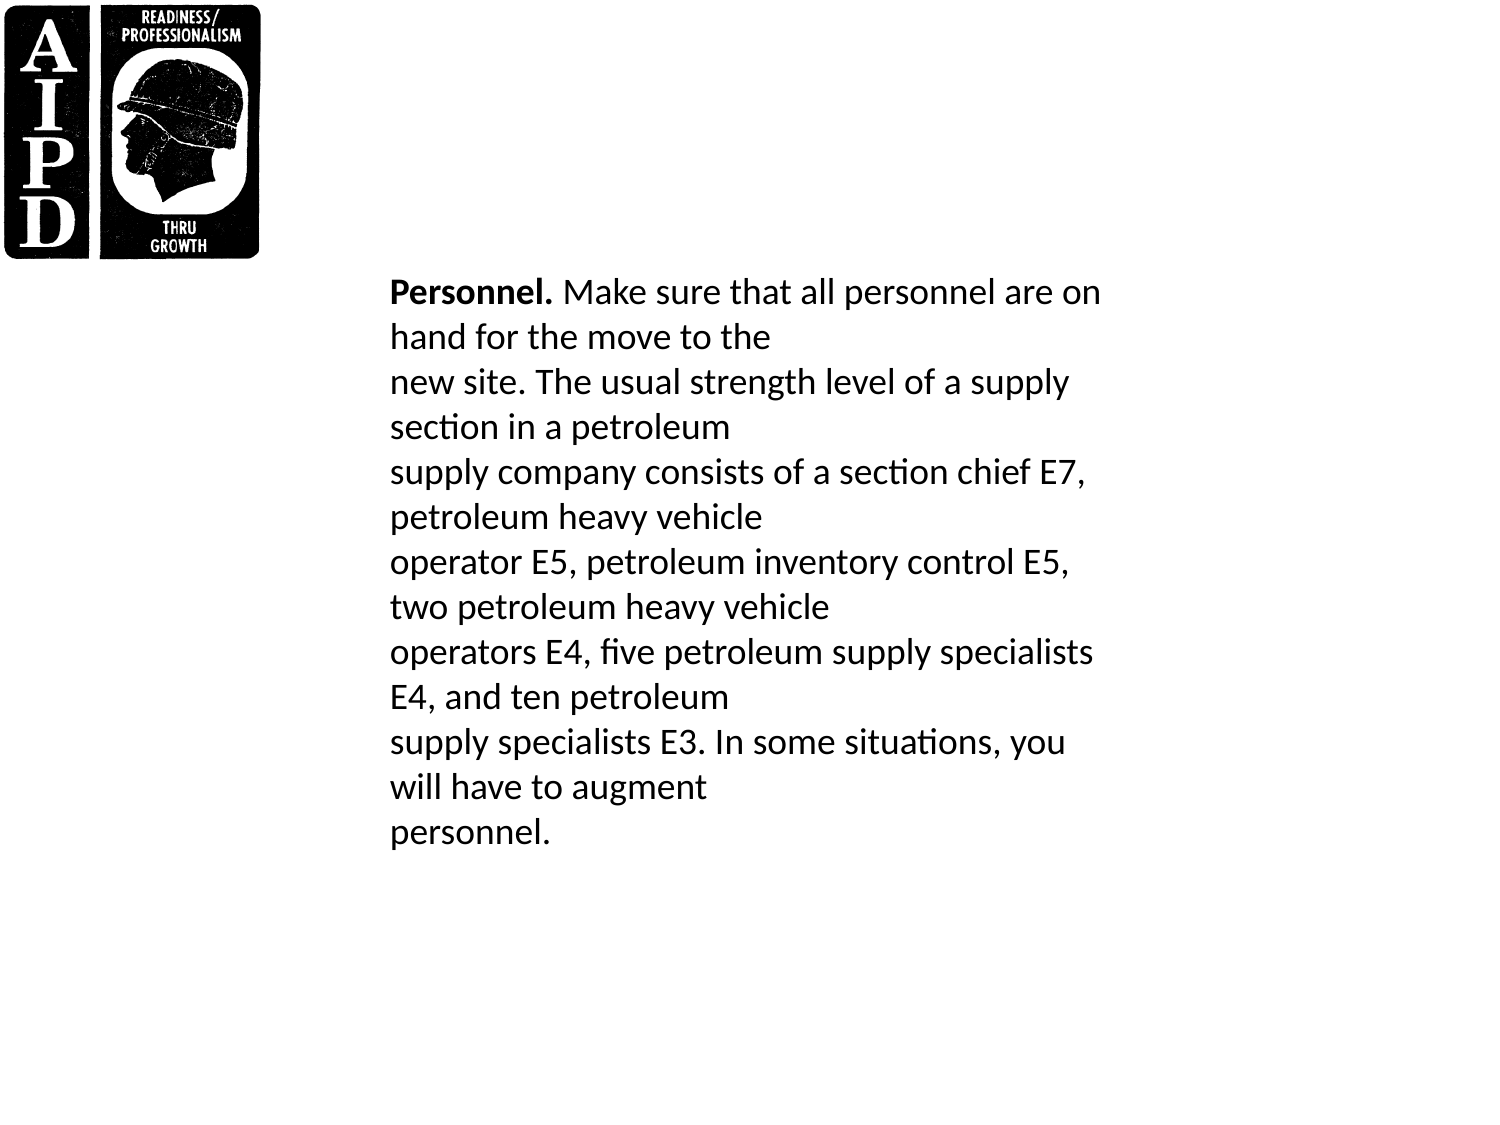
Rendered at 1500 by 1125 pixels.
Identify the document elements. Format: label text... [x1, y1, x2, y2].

picture [0, 0, 265, 263]
text_box Personnel. Make sure that all personnel are on hand for the move to the new site. The usual strength level of a supply section in a petroleum supply company consists of a section chief E7, petroleum heavy vehicle operator E5, petroleum inventory control E5, two petroleum heavy vehicle operators E4, five petroleum supply specialists E4, and ten petroleum supply specialists E3. In some situations, you will have to augment personnel. [374, 259, 1125, 860]
